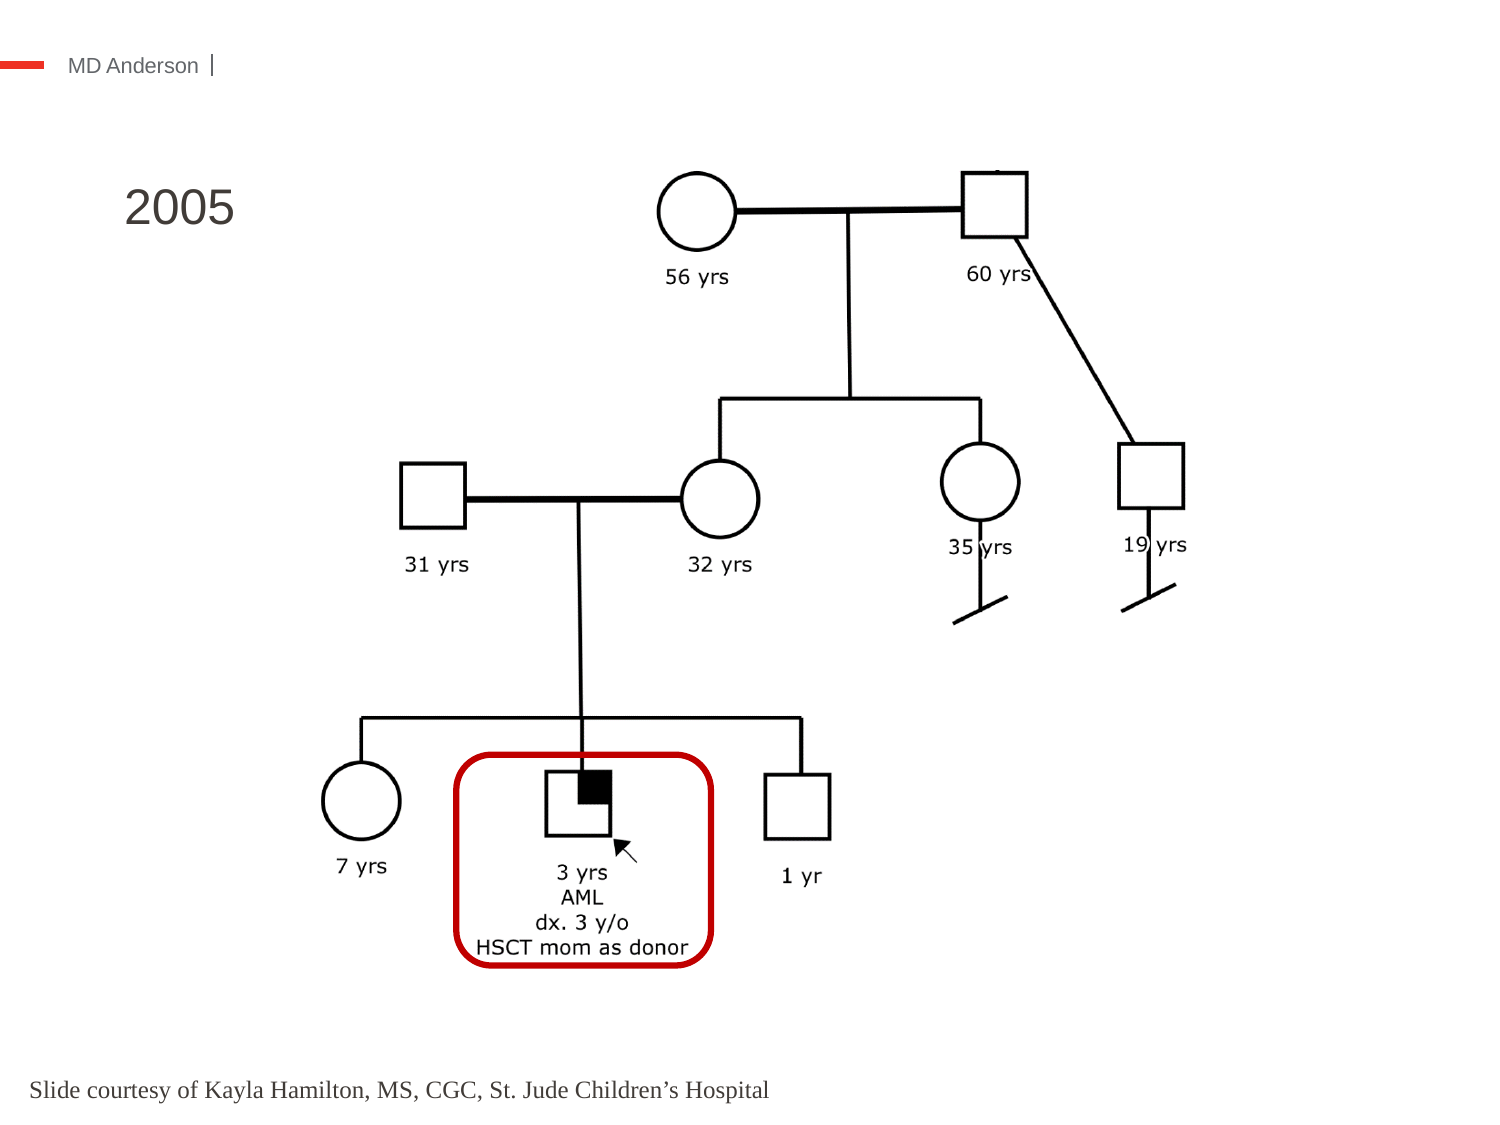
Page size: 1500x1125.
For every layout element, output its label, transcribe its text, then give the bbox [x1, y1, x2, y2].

text_box 2005 [124, 174, 290, 235]
picture [295, 169, 1235, 965]
text_box Slide courtesy of Kayla Hamilton, MS, CGC, St. Jude Children’s Hospital [29, 1073, 1276, 1104]
